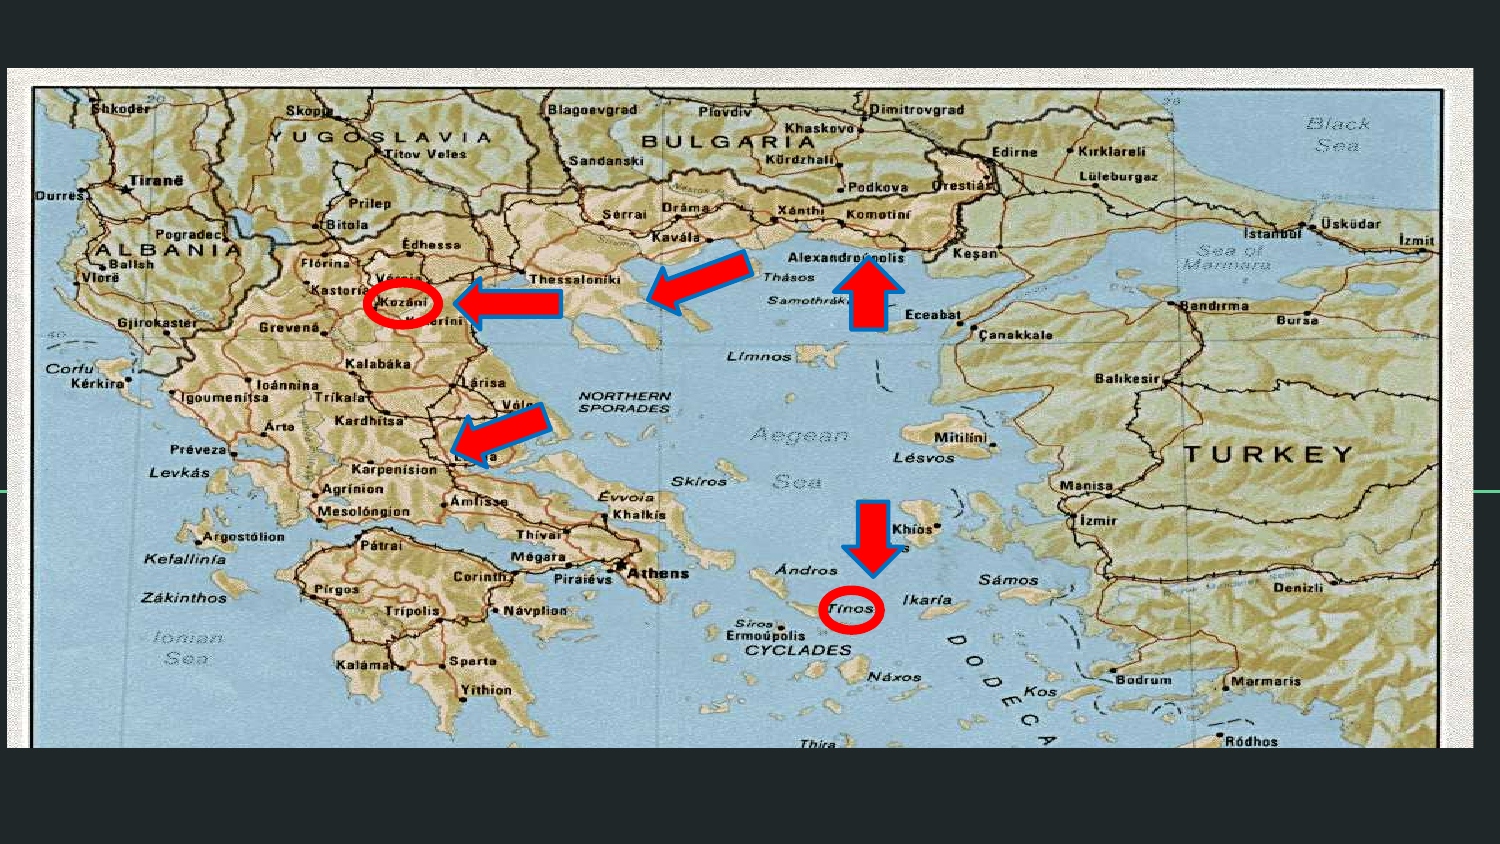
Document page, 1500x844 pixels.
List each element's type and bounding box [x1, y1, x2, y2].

picture [6, 0, 1474, 748]
